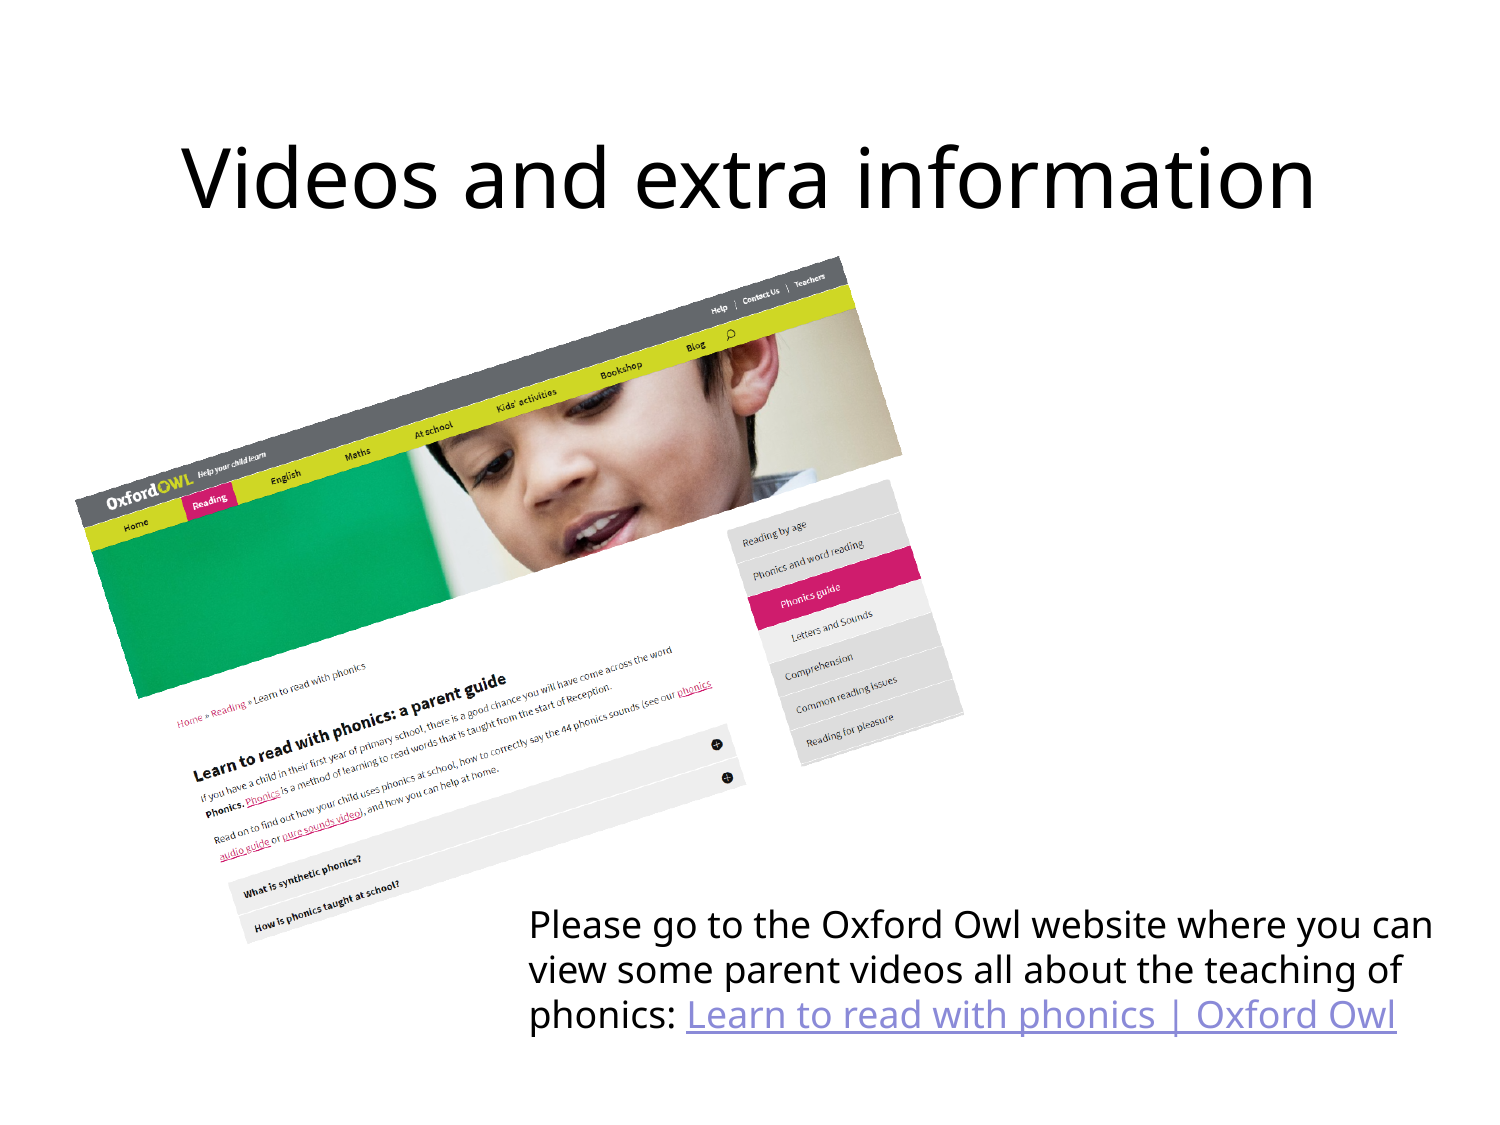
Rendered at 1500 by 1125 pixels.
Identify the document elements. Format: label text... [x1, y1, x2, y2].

title Videos and extra information [74, 62, 1426, 288]
text_box Please go to the Oxford Owl website where you can view some parent videos all about the teaching of phonics: Learn to read with phonics | Oxford Owl [513, 893, 1471, 1049]
picture [76, 257, 982, 951]
